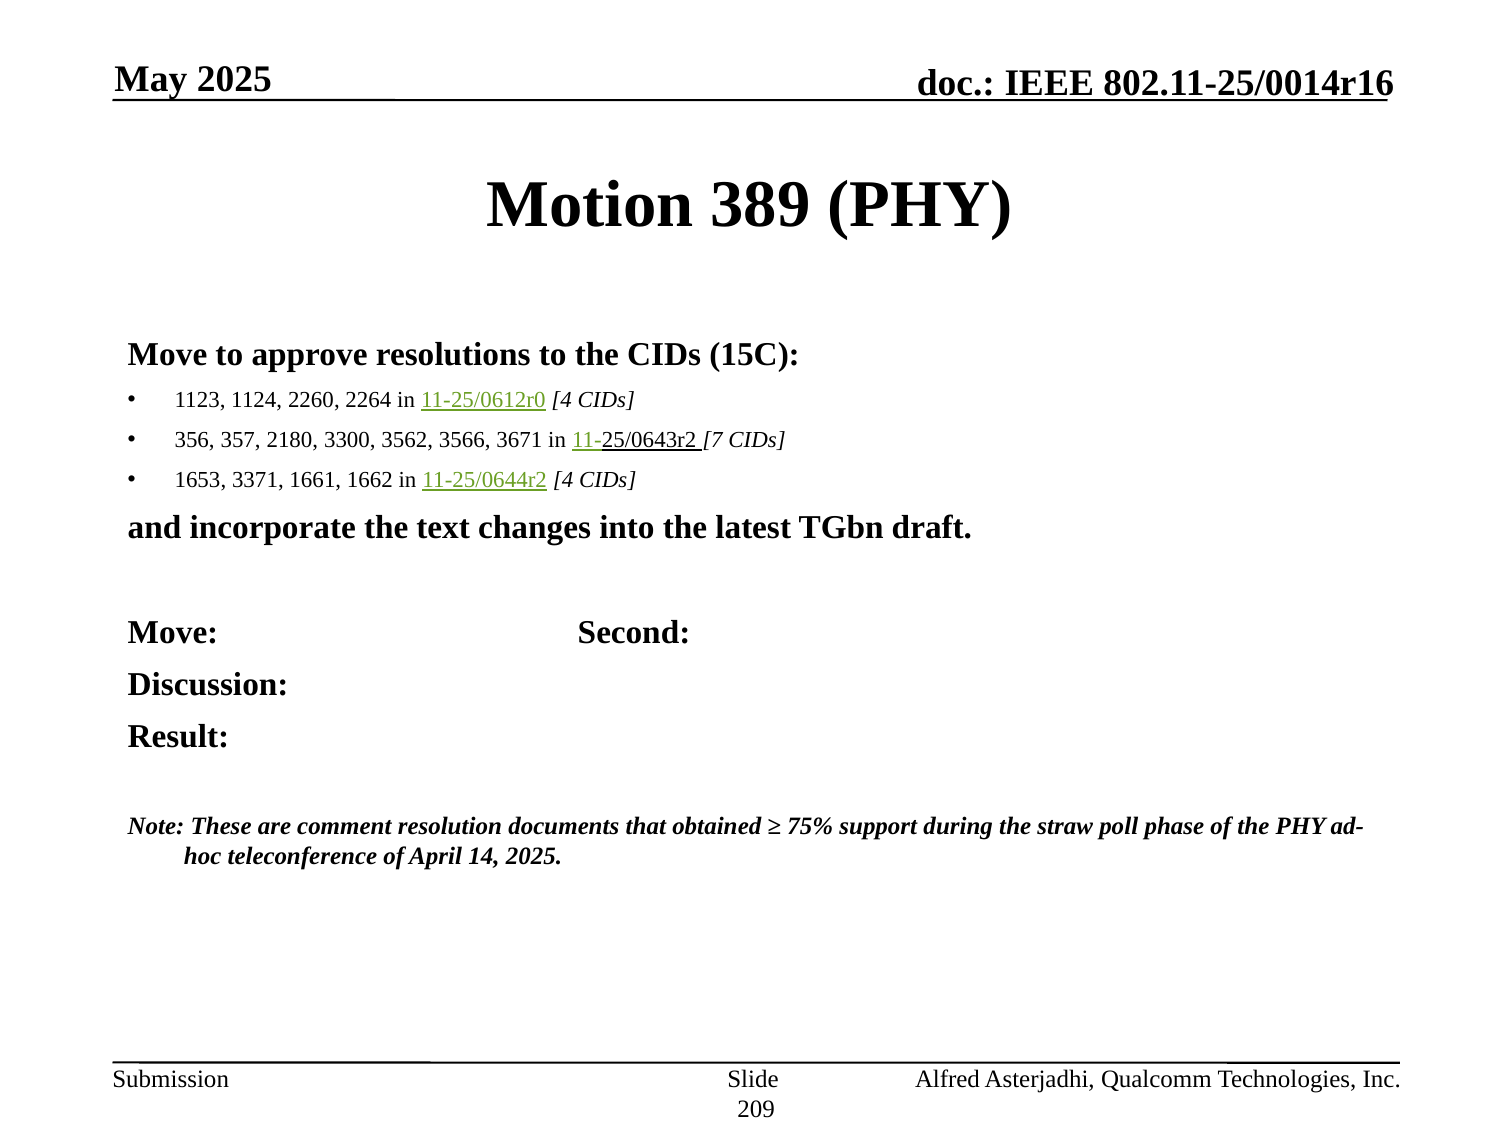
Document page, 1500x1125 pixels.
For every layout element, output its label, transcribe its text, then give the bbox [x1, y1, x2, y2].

footer Alfred Asterjadhi, Qualcomm Technologies, Inc. [878, 1061, 1402, 1093]
slide_number Slide 209 [712, 1061, 800, 1123]
title Motion 389 (PHY) [112, 112, 1388, 288]
list Move to approve resolutions to the CIDs (15C): 1123, 1124, 2260, 2264 in 11-25/0612r0 [4 CIDs] 356, 357, 2180, 3300, 3562, 3566, 3671 in 11-25/0643r2 [7 CIDs] 1653, 3371, 1661, 1662 in 11-25/0644r2 [4 CIDs] and incorporate the text changes into the latest TGbn draft. Move: Second: Discussion: Result: Note: These are comment resolution documents that obtained ≥ 75% support during the straw poll phase of the PHY ad-hoc teleconference of April 14, 2025. [112, 324, 1388, 1063]
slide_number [114, 54, 423, 100]
